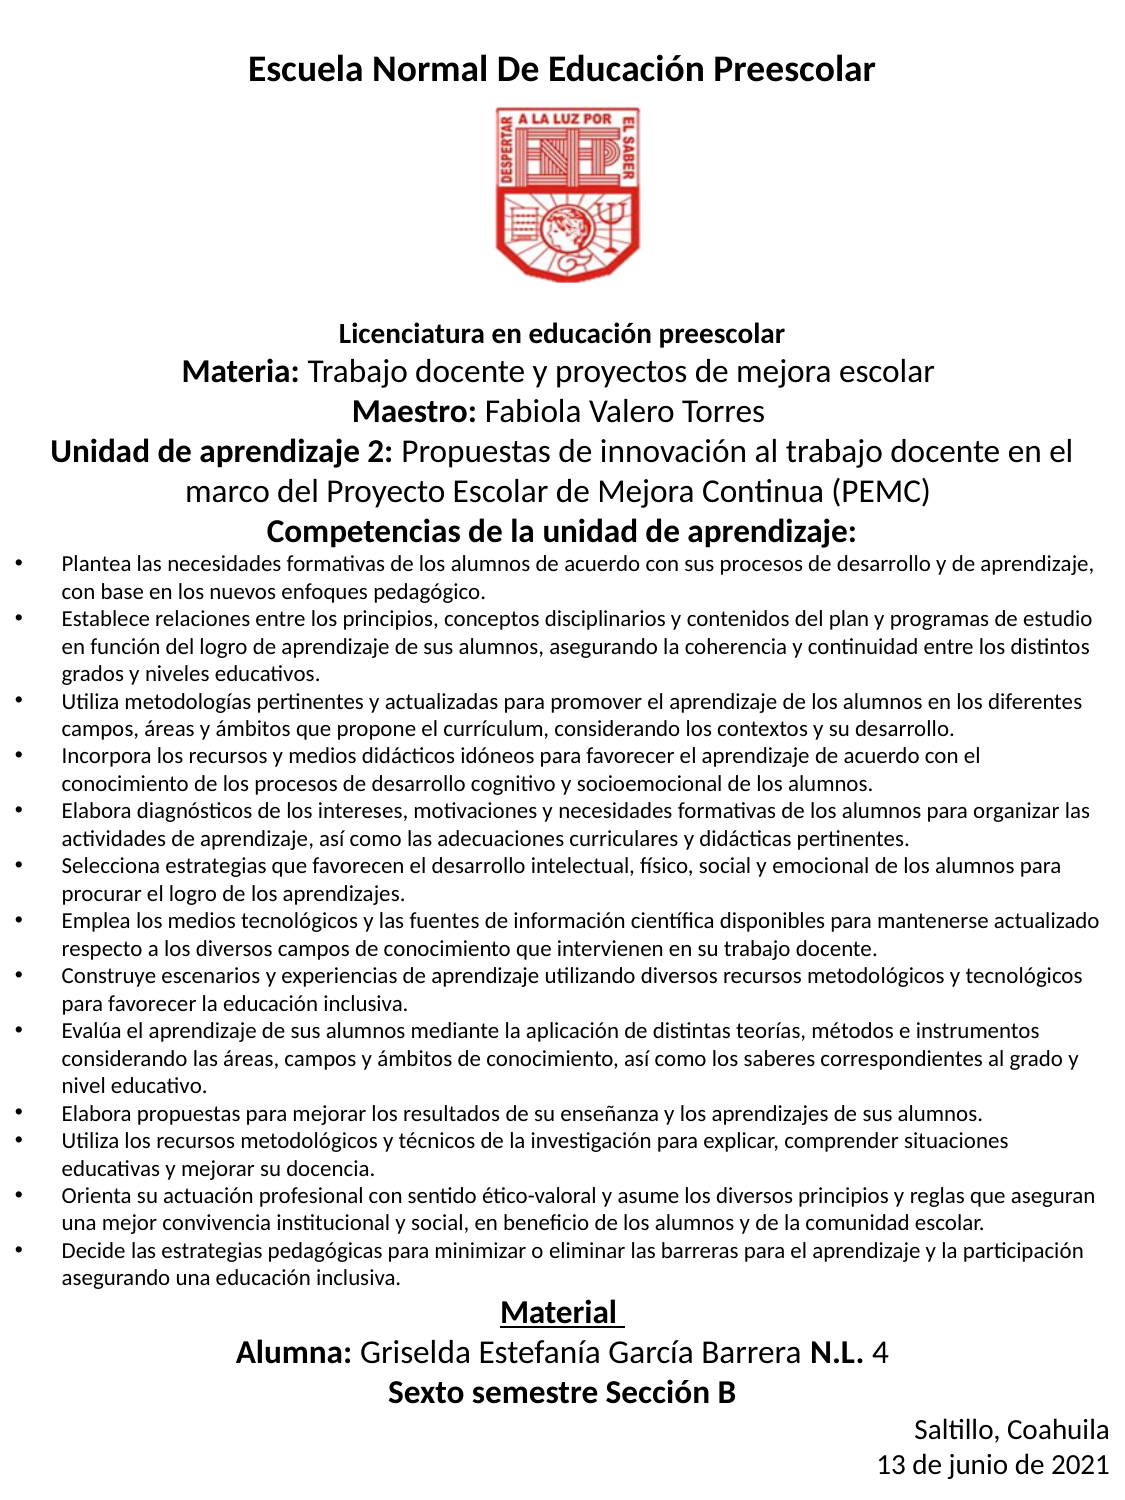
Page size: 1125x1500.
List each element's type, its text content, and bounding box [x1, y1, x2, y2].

text_box Escuela Normal De Educación Preescolar Licenciatura en educación preescolar Materia: Trabajo docente y proyectos de mejora escolar Maestro: Fabiola Valero Torres Unidad de aprendizaje 2: Propuestas de innovación al trabajo docente en el marco del Proyecto Escolar de Mejora Continua (PEMC) Competencias de la unidad de aprendizaje: Plantea las necesidades formativas de los alumnos de acuerdo con sus procesos de desarrollo y de aprendizaje, con base en los nuevos enfoques pedagógico. Establece relaciones entre los principios, conceptos disciplinarios y contenidos del plan y programas de estudio en función del logro de aprendizaje de sus alumnos, asegurando la coherencia y continuidad entre los distintos grados y niveles educativos. Utiliza metodologías pertinentes y actualizadas para promover el aprendizaje de los alumnos en los diferentes campos, áreas y ámbitos que propone el currículum, considerando los contextos y su desarrollo. Incorpora los recursos y medios didácticos idóneos para favorecer el aprendizaje de acuerdo con el conocimiento de los procesos de desarrollo cognitivo y socioemocional de los alumnos. Elabora diagnósticos de los intereses, motivaciones y necesidades formativas de los alumnos para organizar las actividades de aprendizaje, así como las adecuaciones curriculares y didácticas pertinentes. Selecciona estrategias que favorecen el desarrollo intelectual, físico, social y emocional de los alumnos para procurar el logro de los aprendizajes. Emplea los medios tecnológicos y las fuentes de información científica disponibles para mantenerse actualizado respecto a los diversos campos de conocimiento que intervienen en su trabajo docente. Construye escenarios y experiencias de aprendizaje utilizando diversos recursos metodológicos y tecnológicos para favorecer la educación inclusiva. Evalúa el aprendizaje de sus alumnos mediante la aplicación de distintas teorías, métodos e instrumentos considerando las áreas, campos y ámbitos de conocimiento, así como los saberes correspondientes al grado y nivel educativo. Elabora propuestas para mejorar los resultados de su enseñanza y los aprendizajes de sus alumnos. Utiliza los recursos metodológicos y técnicos de la investigación para explicar, comprender situaciones educativas y mejorar su docencia. Orienta su actuación profesional con sentido ético-valoral y asume los diversos principios y reglas que aseguran una mejor convivencia institucional y social, en beneficio de los alumnos y de la comunidad escolar. Decide las estrategias pedagógicas para minimizar o eliminar las barreras para el aprendizaje y la participación asegurando una educación inclusiva. Material Alumna: Griselda Estefanía García Barrera N.L. 4 Sexto semestre Sección B Saltillo, Coahuila 13 de junio de 2021 [0, 36, 1125, 1500]
picture [426, 106, 698, 289]
